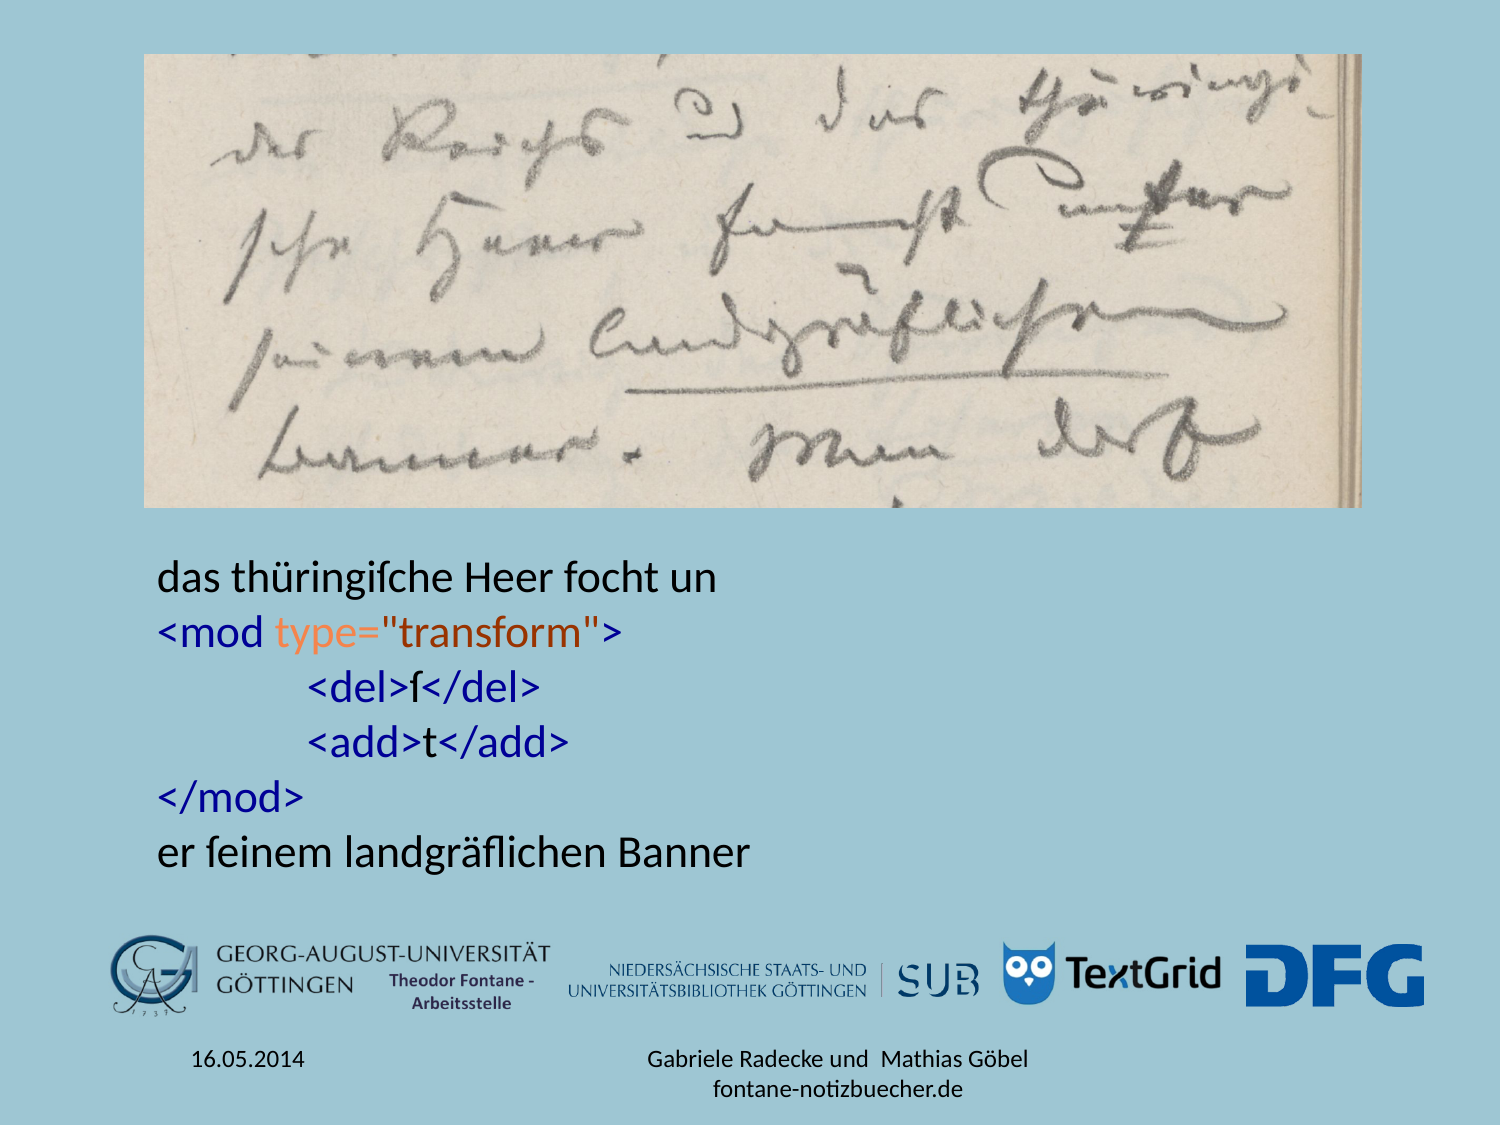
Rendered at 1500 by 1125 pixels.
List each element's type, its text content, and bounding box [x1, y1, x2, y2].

picture [1246, 944, 1424, 1007]
picture [98, 932, 559, 1020]
picture [999, 937, 1224, 1007]
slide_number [159, 1035, 336, 1095]
text_box das thüringiſche Heer focht un <mod type="transform"> <del>ſ</del> <add>t</add> </mod> er ſeinem landgräflichen Banner [142, 538, 1364, 917]
footer Gabriele Radecke und Mathias Göbel fontane-notizbuecher.de [336, 1035, 1341, 1095]
picture [144, 54, 1362, 508]
